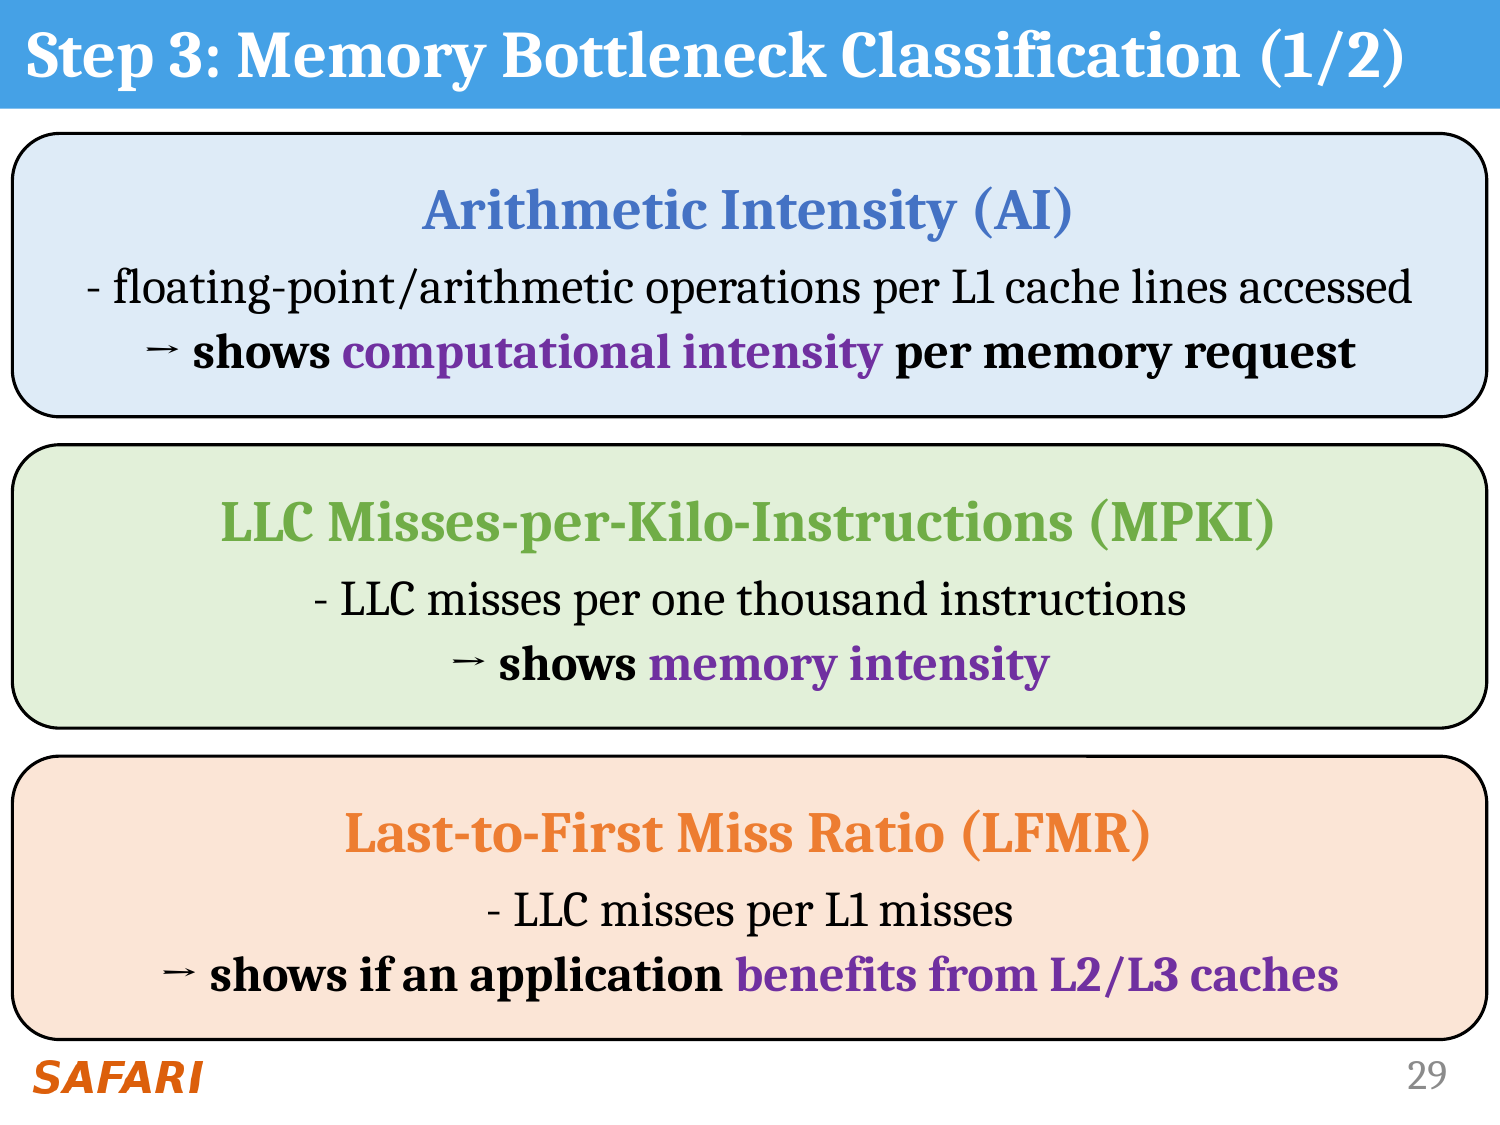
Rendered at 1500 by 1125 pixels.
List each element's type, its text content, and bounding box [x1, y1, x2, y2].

text_box LLC Misses-per-Kilo-Instructions (MPKI) - LLC misses per one thousand instructions → shows memory intensity [11, 443, 1488, 730]
text_box Last-to-First Miss Ratio (LFMR) - LLC misses per L1 misses → shows if an application benefits from L2/L3 caches [11, 755, 1488, 1041]
text_box Arithmetic Intensity (AI) - floating-point/arithmetic operations per L1 cache lines accessed → shows computational intensity per memory request [11, 132, 1488, 418]
text_box 29 [1299, 1042, 1463, 1103]
title Step 3: Memory Bottleneck Classification (1/2) [12, 12, 1487, 134]
picture [31, 1051, 209, 1104]
